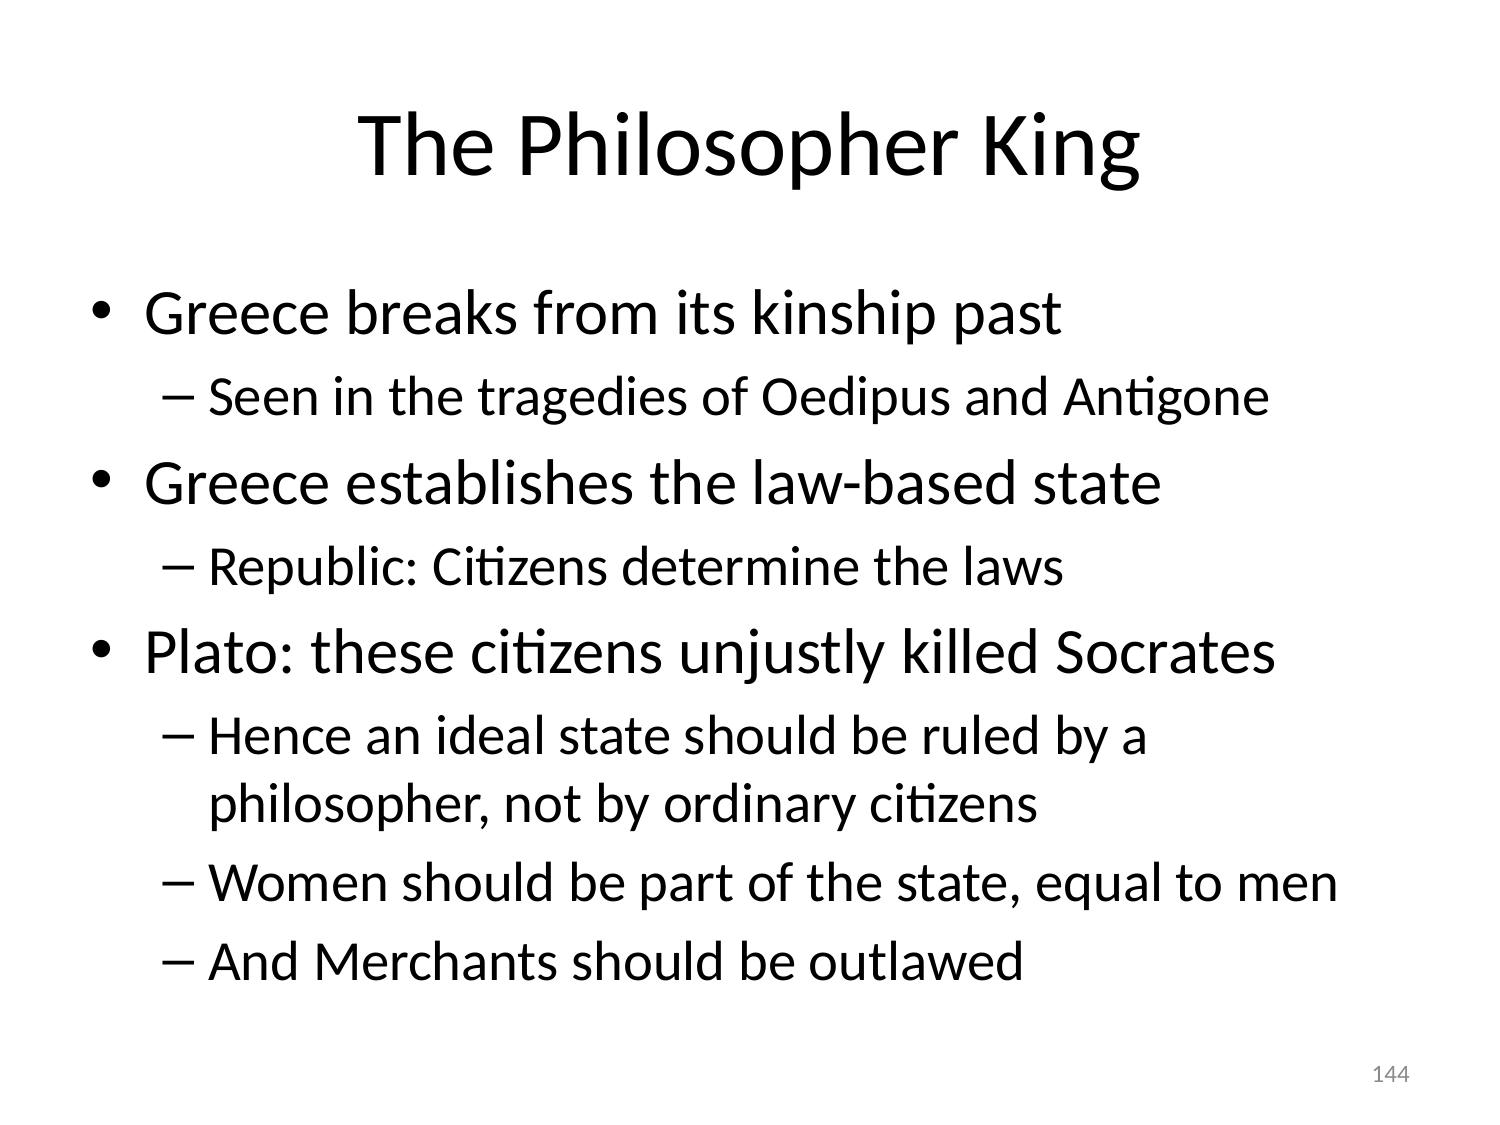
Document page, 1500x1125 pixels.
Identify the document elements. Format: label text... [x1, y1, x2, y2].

list Greece breaks from its kinship past Seen in the tragedies of Oedipus and Antigone Greece establishes the law-based state Republic: Citizens determine the laws Plato: these citizens unjustly killed Socrates Hence an ideal state should be ruled by a philosopher, not by ordinary citizens Women should be part of the state, equal to men And Merchants should be outlawed [75, 262, 1425, 1005]
slide_number 144 [1074, 1042, 1425, 1103]
title The Philosopher King [75, 45, 1425, 233]
